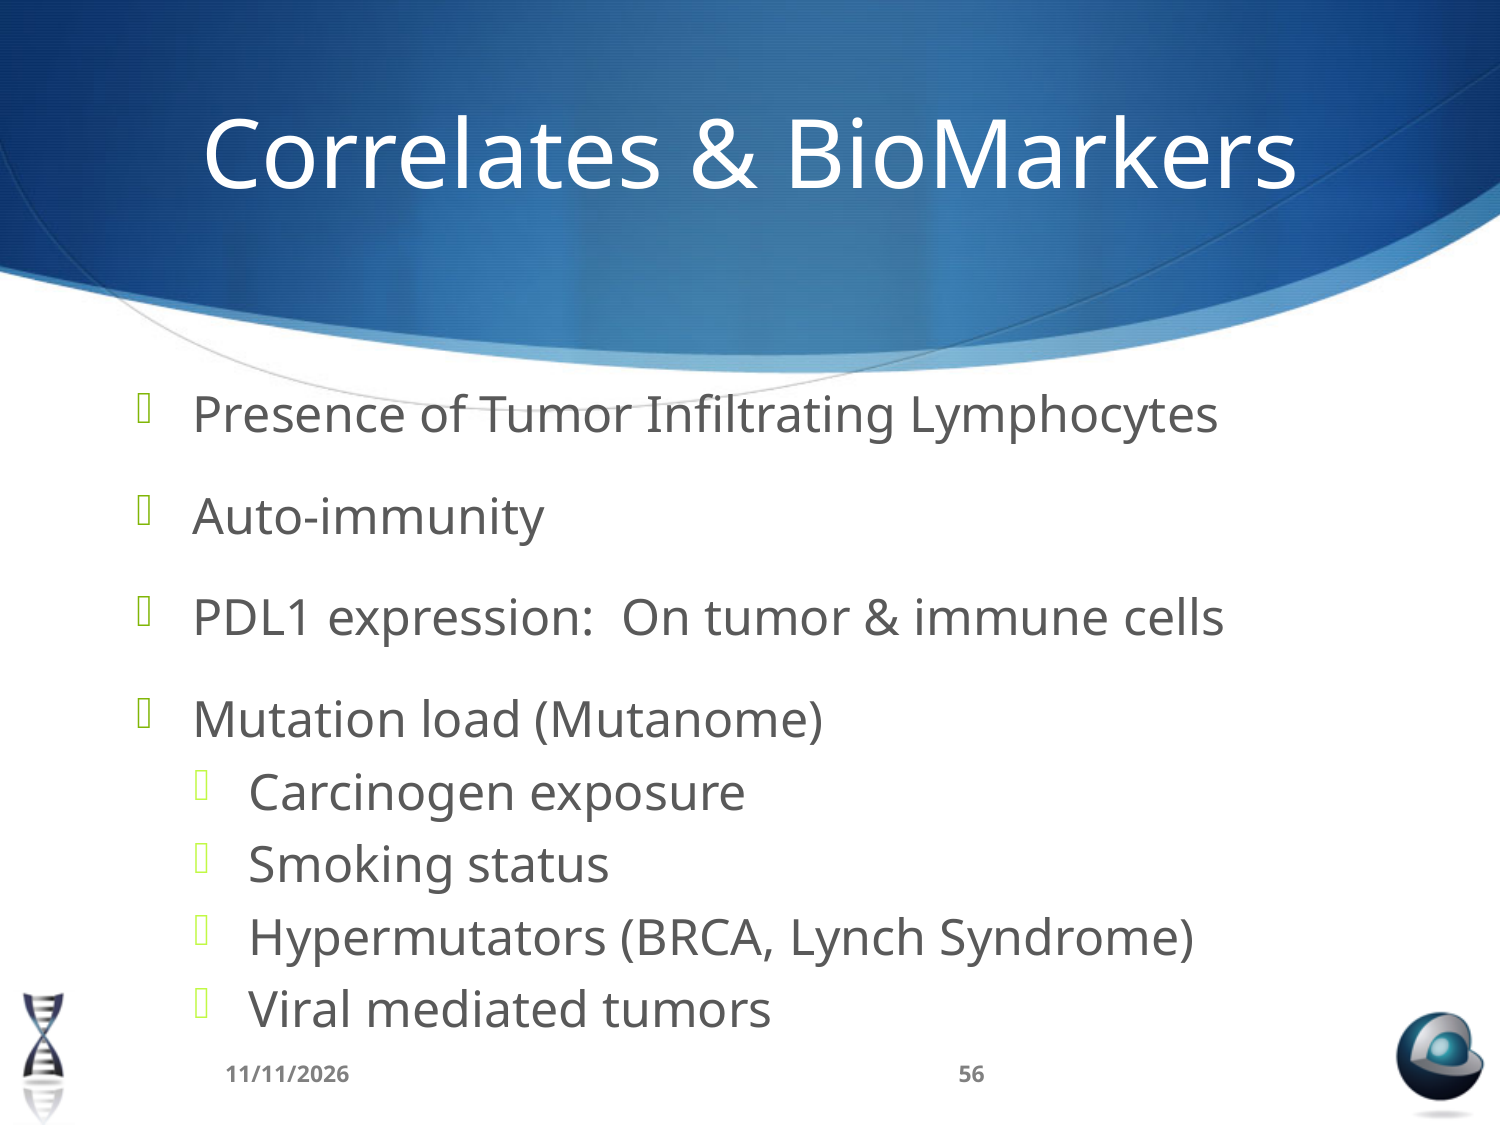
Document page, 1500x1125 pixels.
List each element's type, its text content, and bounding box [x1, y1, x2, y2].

list Presence of Tumor Infiltrating Lymphocytes Auto-immunity PDL1 expression: On tumor & immune cells Mutation load (Mutanome) Carcinogen exposure Smoking status Hypermutators (BRCA, Lynch Syndrome) Viral mediated tumors [121, 375, 1386, 1094]
title Correlates & BioMarkers [75, 56, 1425, 245]
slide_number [210, 1045, 486, 1106]
slide_number 56 [829, 1045, 1114, 1106]
picture [0, 0, 1500, 1125]
